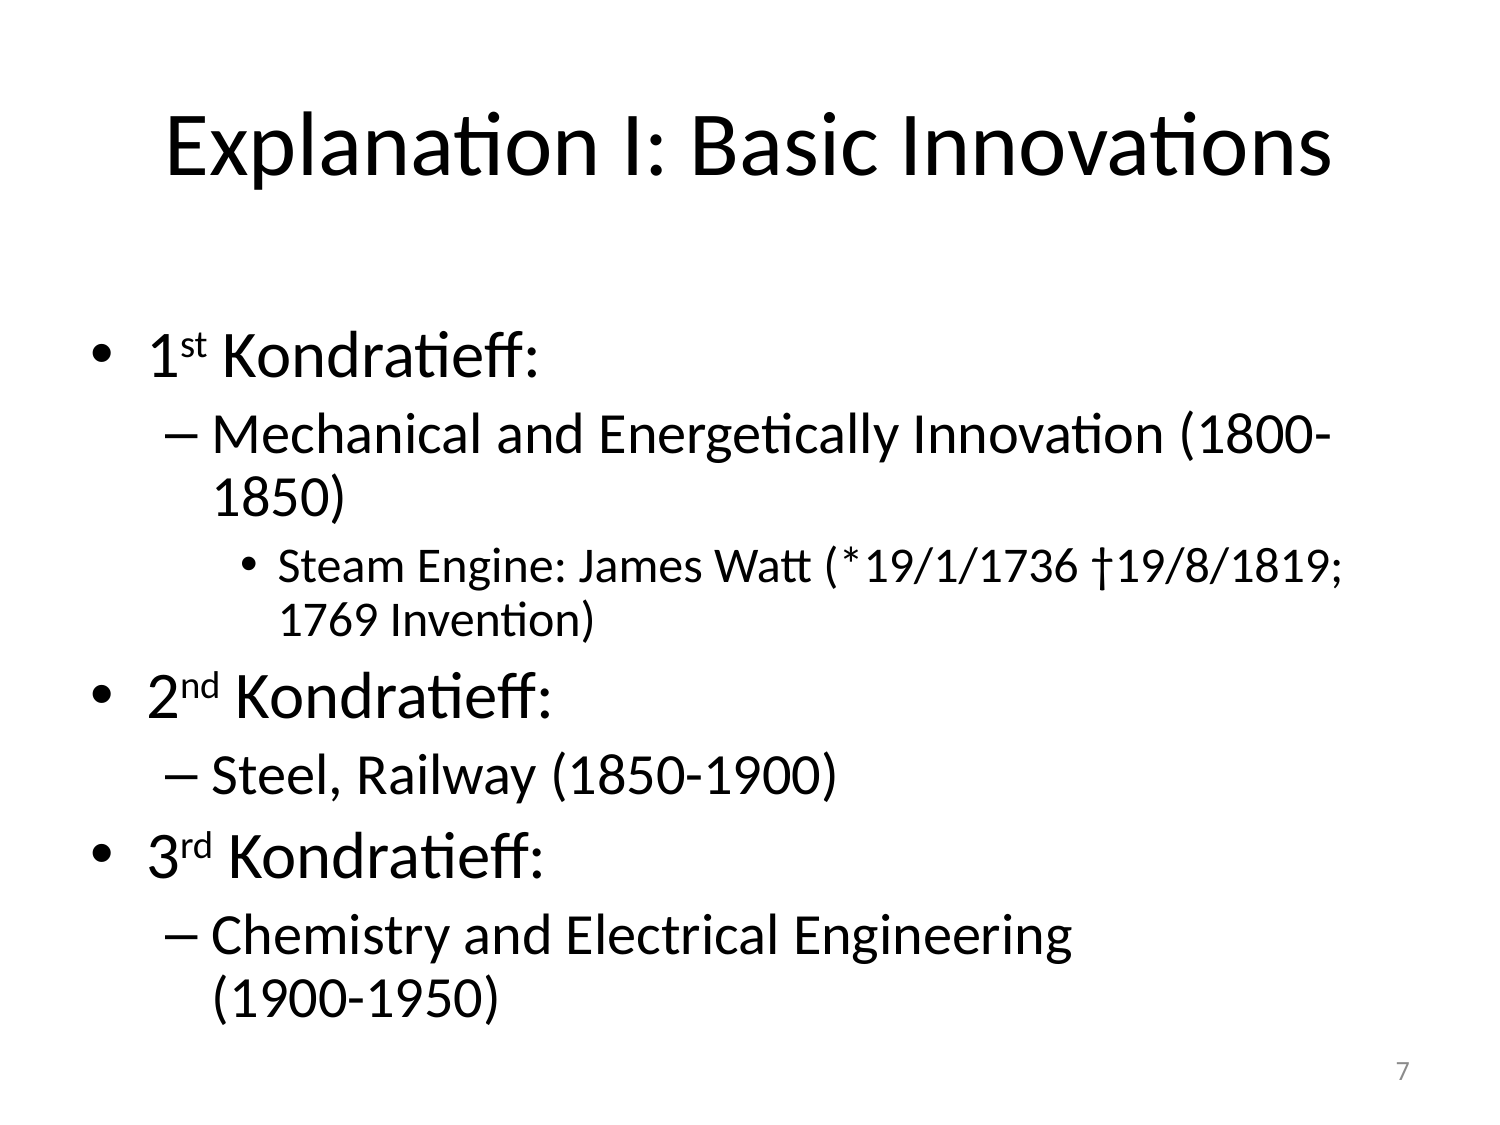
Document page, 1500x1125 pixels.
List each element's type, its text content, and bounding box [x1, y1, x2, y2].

list 1st Kondratieff: Mechanical and Energetically Innovation (1800-1850) Steam Engine: James Watt (*19/1/1736 †19/8/1819; 1769 Invention) 2nd Kondratieff: Steel, Railway (1850-1900) 3rd Kondratieff: Chemistry and Electrical Engineering (1900-1950) [75, 312, 1425, 1100]
slide_number 7 [1074, 1042, 1425, 1103]
title Explanation I: Basic Innovations [75, 45, 1425, 233]
